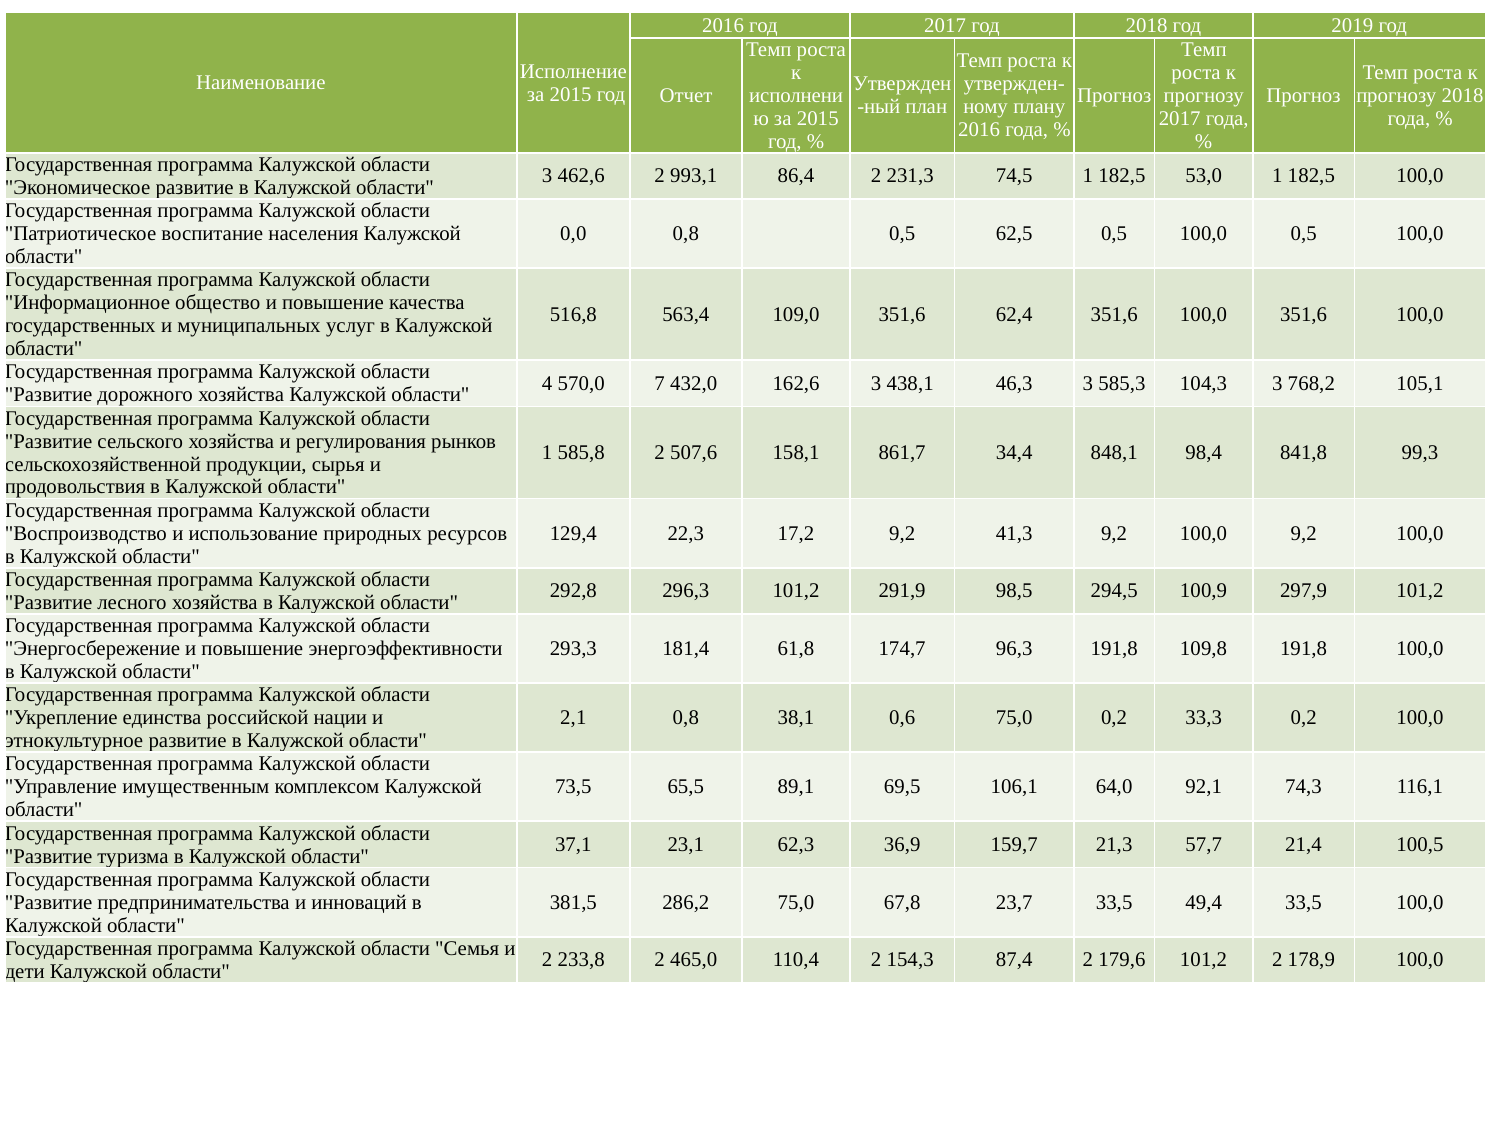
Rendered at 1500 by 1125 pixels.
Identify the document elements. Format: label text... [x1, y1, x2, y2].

table_cell 73,5 [518, 753, 629, 820]
table_cell Темп роста к прогнозу 2018 года, % [1355, 39, 1485, 152]
table_cell 3 462,6 [518, 154, 629, 198]
table_cell 2 233,8 [518, 938, 629, 982]
table_cell 116,1 [1355, 753, 1485, 820]
table_cell Государственная программа Калужской области "Семья и дети Калужской области" [6, 938, 516, 982]
table_cell 100,0 [1155, 499, 1252, 567]
table_cell 181,4 [631, 615, 741, 682]
table_cell 86,4 [743, 154, 849, 198]
table_cell 563,4 [631, 269, 741, 359]
table_header Исполнение за 2015 год [518, 13, 629, 152]
table_cell 100,0 [1355, 269, 1485, 359]
table_cell 3 768,2 [1254, 361, 1354, 406]
table_cell 0,5 [1075, 200, 1154, 267]
table_header 2017 год [851, 13, 1073, 37]
table_cell 74,3 [1254, 753, 1354, 820]
table_cell 49,4 [1155, 868, 1252, 936]
table_cell 33,5 [1075, 868, 1154, 936]
table_cell 2 993,1 [631, 154, 741, 198]
table_cell 2,1 [518, 684, 629, 751]
table_cell Прогноз [1254, 39, 1354, 152]
table_cell 1 182,5 [1254, 154, 1354, 198]
table_cell 33,3 [1155, 684, 1252, 751]
table_cell 191,8 [1254, 615, 1354, 682]
table_cell 351,6 [851, 269, 954, 359]
table_cell Государственная программа Калужской области "Развитие лесного хозяйства в Калужской области" [6, 569, 516, 613]
table_cell 75,0 [743, 868, 849, 936]
table_cell 0,5 [851, 200, 954, 267]
table_cell 100,0 [1355, 868, 1485, 936]
table_cell 0,0 [518, 200, 629, 267]
table_cell 100,5 [1355, 822, 1485, 867]
table_cell Государственная программа Калужской области "Укрепление единства российской нации и этнокультурное развитие в Калужской области" [6, 684, 516, 751]
table_cell 17,2 [743, 499, 849, 567]
table_cell Государственная программа Калужской области "Экономическое развитие в Калужской области" [6, 154, 516, 198]
table_cell 2 507,6 [631, 407, 741, 498]
table_cell 292,8 [518, 569, 629, 613]
table_cell 286,2 [631, 868, 741, 936]
table_cell 110,4 [743, 938, 849, 982]
table_cell 162,6 [743, 361, 849, 406]
table_cell 1 585,8 [518, 407, 629, 498]
table_cell Прогноз [1075, 39, 1154, 152]
table_cell 100,0 [1155, 269, 1252, 359]
table_cell 100,0 [1355, 615, 1485, 682]
table_cell 9,2 [851, 499, 954, 567]
table_cell Государственная программа Калужской области "Патриотическое воспитание населения Калужской области" [6, 200, 516, 267]
table_cell 106,1 [955, 753, 1073, 820]
table_cell 61,8 [743, 615, 849, 682]
table_cell 159,7 [955, 822, 1073, 867]
table_cell 861,7 [851, 407, 954, 498]
table_cell 129,4 [518, 499, 629, 567]
table_cell 109,8 [1155, 615, 1252, 682]
table_cell 21,4 [1254, 822, 1354, 867]
table_cell 0,2 [1075, 684, 1154, 751]
table_cell Государственная программа Калужской области "Развитие сельского хозяйства и регулирования рынков сельскохозяйственной продукции, сырья и продовольствия в Калужской области" [6, 407, 516, 498]
table_cell 0,8 [631, 200, 741, 267]
table_cell 23,1 [631, 822, 741, 867]
table_cell 100,0 [1355, 499, 1485, 567]
table_cell 841,8 [1254, 407, 1354, 498]
table_cell 9,2 [1254, 499, 1354, 567]
table_cell 2 465,0 [631, 938, 741, 982]
table_cell 62,3 [743, 822, 849, 867]
table_cell 2 231,3 [851, 154, 954, 198]
table_cell 3 438,1 [851, 361, 954, 406]
table_cell 2 154,3 [851, 938, 954, 982]
table_cell 41,3 [955, 499, 1073, 567]
table_cell 0,2 [1254, 684, 1354, 751]
table_cell 294,5 [1075, 569, 1154, 613]
table_cell 109,0 [743, 269, 849, 359]
table_cell Темп роста к утвержден-ному плану 2016 года, % [955, 39, 1073, 152]
table_cell 100,9 [1155, 569, 1252, 613]
table_header 2018 год [1075, 13, 1252, 37]
table_cell 34,4 [955, 407, 1073, 498]
table_cell 7 432,0 [631, 361, 741, 406]
table_cell 62,5 [955, 200, 1073, 267]
table_header 2016 год [631, 13, 849, 37]
table_cell 2 179,6 [1075, 938, 1154, 982]
table_cell 101,2 [1355, 569, 1485, 613]
table_cell 381,5 [518, 868, 629, 936]
table_cell 1 182,5 [1075, 154, 1154, 198]
table_cell 98,4 [1155, 407, 1252, 498]
table_cell 21,3 [1075, 822, 1154, 867]
table_cell Государственная программа Калужской области "Развитие предпринимательства и инноваций в Калужской области" [6, 868, 516, 936]
table_cell 351,6 [1075, 269, 1154, 359]
table_cell 296,3 [631, 569, 741, 613]
table_cell Государственная программа Калужской области "Развитие туризма в Калужской области" [6, 822, 516, 867]
table_cell 57,7 [1155, 822, 1252, 867]
table_cell 22,3 [631, 499, 741, 567]
table_cell 100,0 [1355, 154, 1485, 198]
table_cell 104,3 [1155, 361, 1252, 406]
table_cell Государственная программа Калужской области "Управление имущественным комплексом Калужской области" [6, 753, 516, 820]
table_cell 74,5 [955, 154, 1073, 198]
table_cell Темп роста к исполнению за 2015 год, % [743, 39, 849, 152]
table_header Наименование [6, 13, 516, 152]
table_cell Государственная программа Калужской области "Информационное общество и повышение качества государственных и муниципальных услуг в Калужской области" [6, 269, 516, 359]
table_cell 98,5 [955, 569, 1073, 613]
table_cell 297,9 [1254, 569, 1354, 613]
table_cell 0,8 [631, 684, 741, 751]
table_cell 351,6 [1254, 269, 1354, 359]
table_cell 96,3 [955, 615, 1073, 682]
table_cell Государственная программа Калужской области "Воспроизводство и использование природных ресурсов в Калужской области" [6, 499, 516, 567]
table_cell Темп роста к прогнозу 2017 года, % [1155, 39, 1252, 152]
table_cell 67,8 [851, 868, 954, 936]
table_cell Утвержден-ный план [851, 39, 954, 152]
table_cell 23,7 [955, 868, 1073, 936]
table_cell 87,4 [955, 938, 1073, 982]
table_cell Отчет [631, 39, 741, 152]
table_cell 65,5 [631, 753, 741, 820]
table_cell 62,4 [955, 269, 1073, 359]
table_cell 0,6 [851, 684, 954, 751]
table_cell 291,9 [851, 569, 954, 613]
table_cell 101,2 [743, 569, 849, 613]
table_cell 89,1 [743, 753, 849, 820]
table_cell 9,2 [1075, 499, 1154, 567]
table_cell 174,7 [851, 615, 954, 682]
table_cell 158,1 [743, 407, 849, 498]
table_cell 191,8 [1075, 615, 1154, 682]
table_cell 100,0 [1355, 200, 1485, 267]
table_cell 100,0 [1155, 200, 1252, 267]
table_cell 100,0 [1355, 938, 1485, 982]
table_cell 516,8 [518, 269, 629, 359]
table_cell 99,3 [1355, 407, 1485, 498]
table_cell [743, 200, 849, 267]
table_cell 4 570,0 [518, 361, 629, 406]
table_header 2019 год [1254, 13, 1485, 37]
table_cell 100,0 [1355, 684, 1485, 751]
table_cell 33,5 [1254, 868, 1354, 936]
table_cell 2 178,9 [1254, 938, 1354, 982]
table_cell 293,3 [518, 615, 629, 682]
table_cell 46,3 [955, 361, 1073, 406]
table_cell 64,0 [1075, 753, 1154, 820]
table_cell 848,1 [1075, 407, 1154, 498]
table_cell Государственная программа Калужской области "Энергосбережение и повышение энергоэффективности в Калужской области" [6, 615, 516, 682]
table_cell 3 585,3 [1075, 361, 1154, 406]
table_cell 105,1 [1355, 361, 1485, 406]
table_cell 75,0 [955, 684, 1073, 751]
table_cell 53,0 [1155, 154, 1252, 198]
table_cell 38,1 [743, 684, 849, 751]
table_cell 69,5 [851, 753, 954, 820]
table_cell Государственная программа Калужской области "Развитие дорожного хозяйства Калужской области" [6, 361, 516, 406]
table_cell 101,2 [1155, 938, 1252, 982]
table_cell 37,1 [518, 822, 629, 867]
table_cell 92,1 [1155, 753, 1252, 820]
table_cell 0,5 [1254, 200, 1354, 267]
table_cell 36,9 [851, 822, 954, 867]
